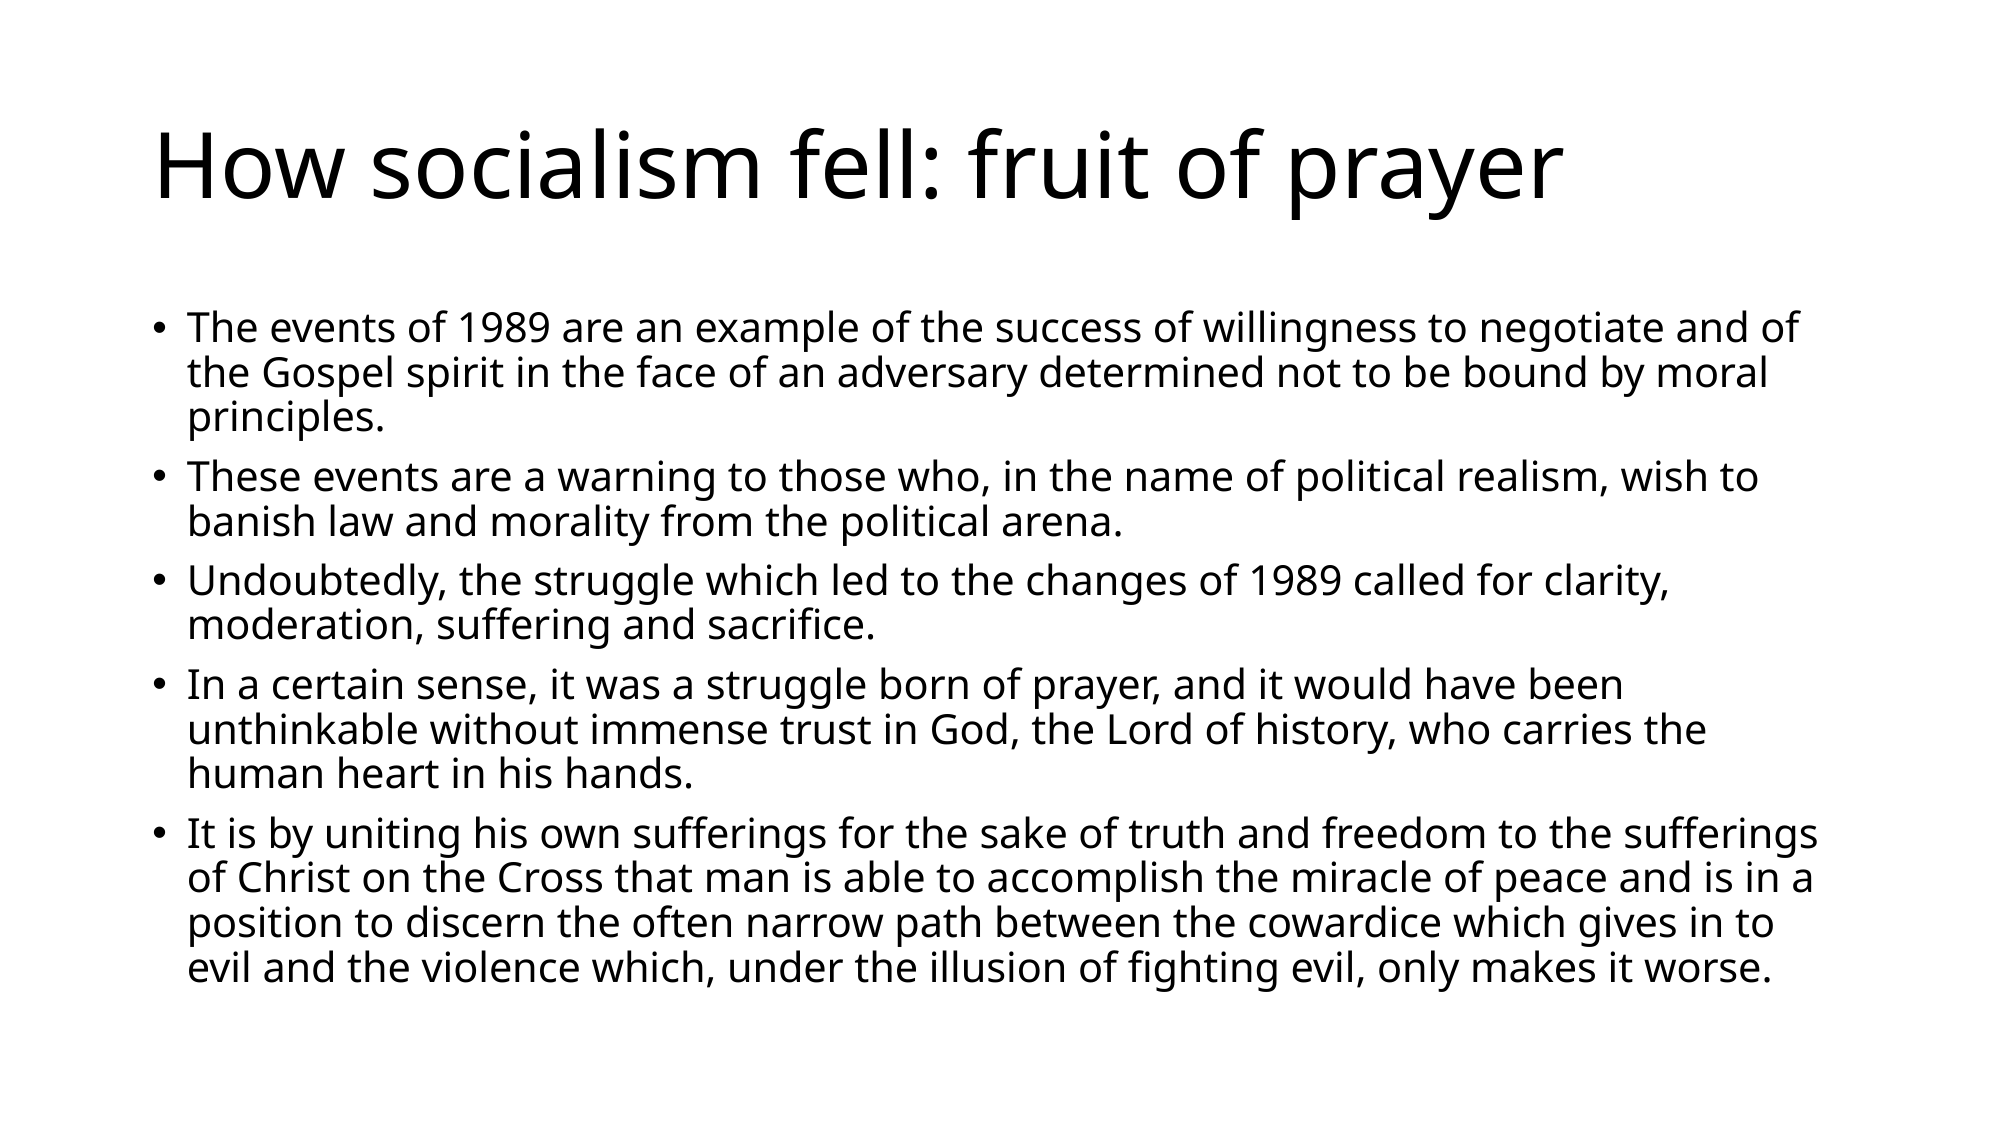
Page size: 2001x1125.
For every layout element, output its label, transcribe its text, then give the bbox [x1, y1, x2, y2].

list The events of 1989 are an example of the success of willingness to negotiate and of the Gospel spirit in the face of an adversary determined not to be bound by moral principles. These events are a warning to those who, in the name of political realism, wish to banish law and morality from the political arena. Undoubtedly, the struggle which led to the changes of 1989 called for clarity, moderation, suffering and sacrifice. In a certain sense, it was a struggle born of prayer, and it would have been unthinkable without immense trust in God, the Lord of history, who carries the human heart in his hands. It is by uniting his own sufferings for the sake of truth and freedom to the sufferings of Christ on the Cross that man is able to accomplish the miracle of peace and is in a position to discern the often narrow path between the cowardice which gives in to evil and the violence which, under the illusion of fighting evil, only makes it worse. [137, 299, 1863, 1014]
title How socialism fell: fruit of prayer [137, 59, 1863, 278]
